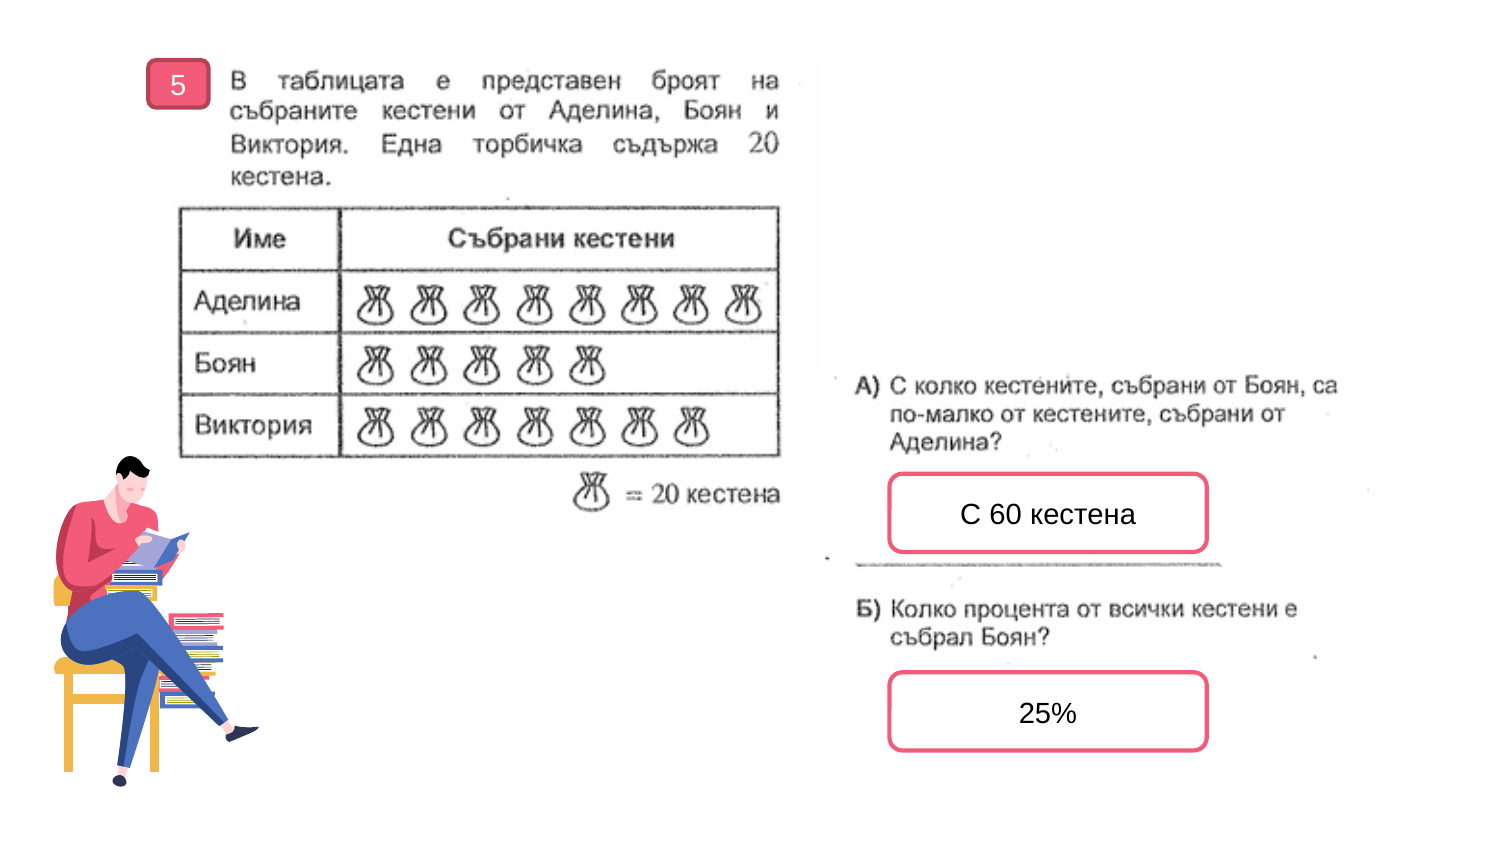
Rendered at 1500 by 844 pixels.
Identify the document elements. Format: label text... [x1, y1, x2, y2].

picture [168, 59, 1411, 700]
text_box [44, 455, 262, 787]
text_box 5 [146, 57, 202, 110]
text_box 25% [887, 708, 1209, 753]
